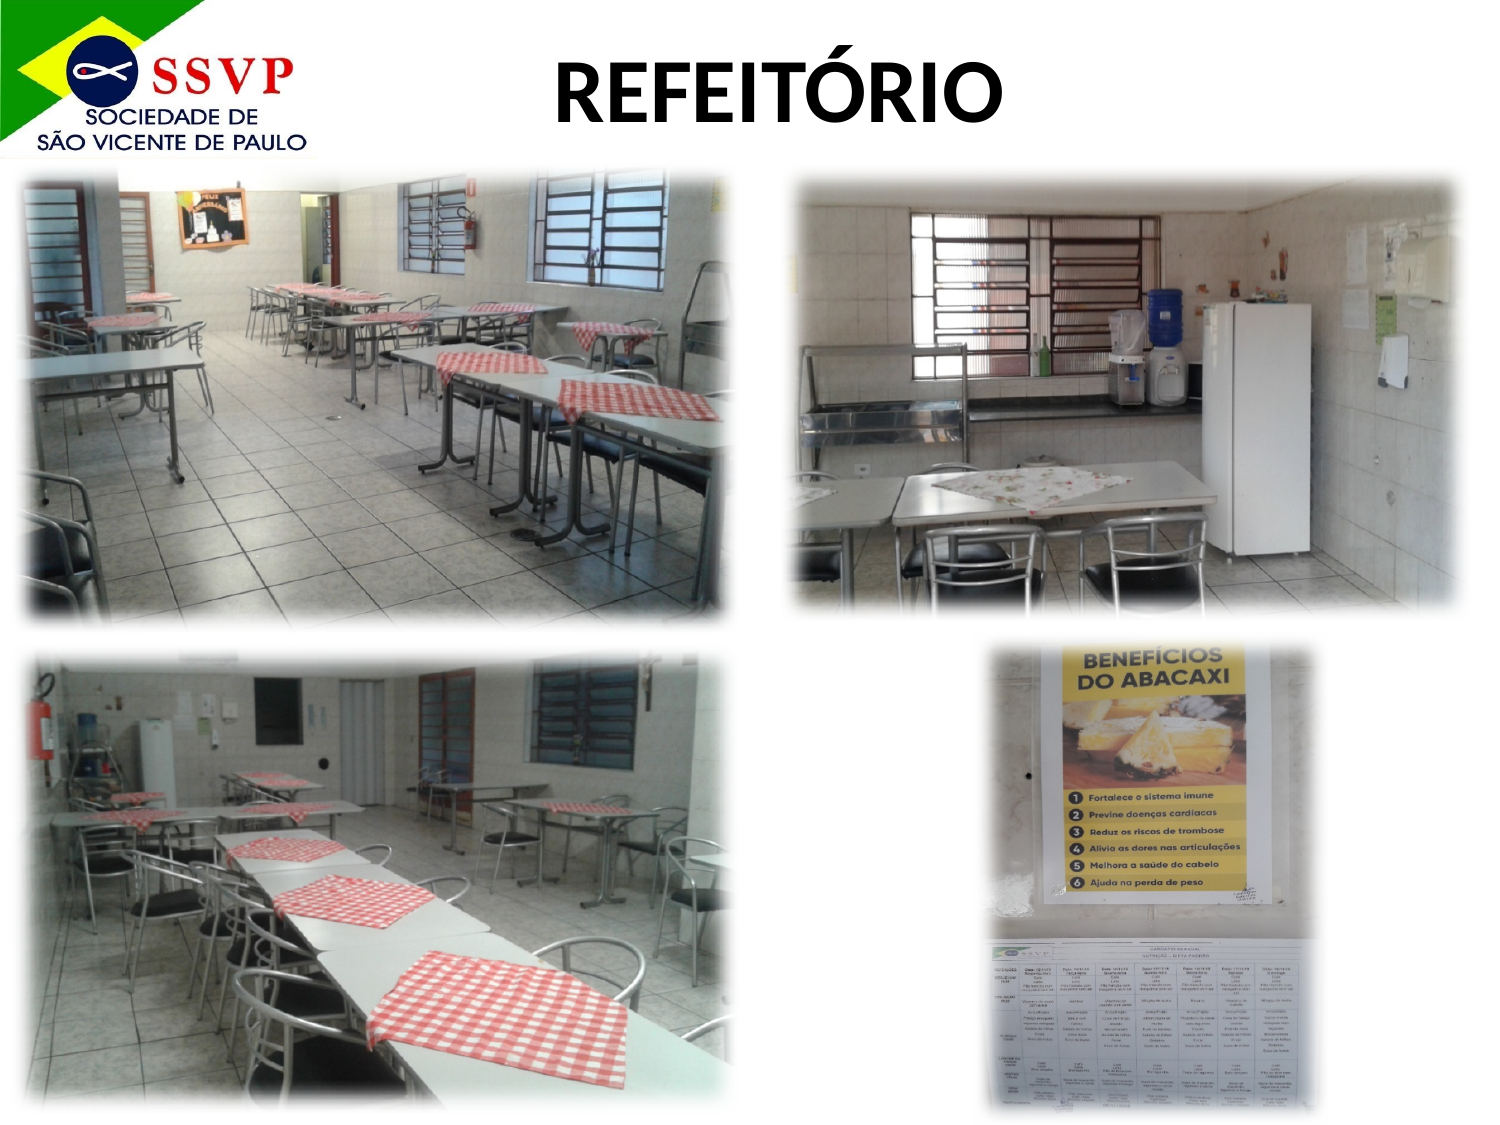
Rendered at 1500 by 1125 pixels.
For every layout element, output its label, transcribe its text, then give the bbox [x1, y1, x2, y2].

picture [11, 163, 739, 633]
text_box REFEITÓRIO [321, 23, 1243, 141]
picture [11, 644, 739, 1114]
picture [974, 632, 1330, 1125]
picture [778, 163, 1471, 622]
picture [0, 0, 317, 159]
